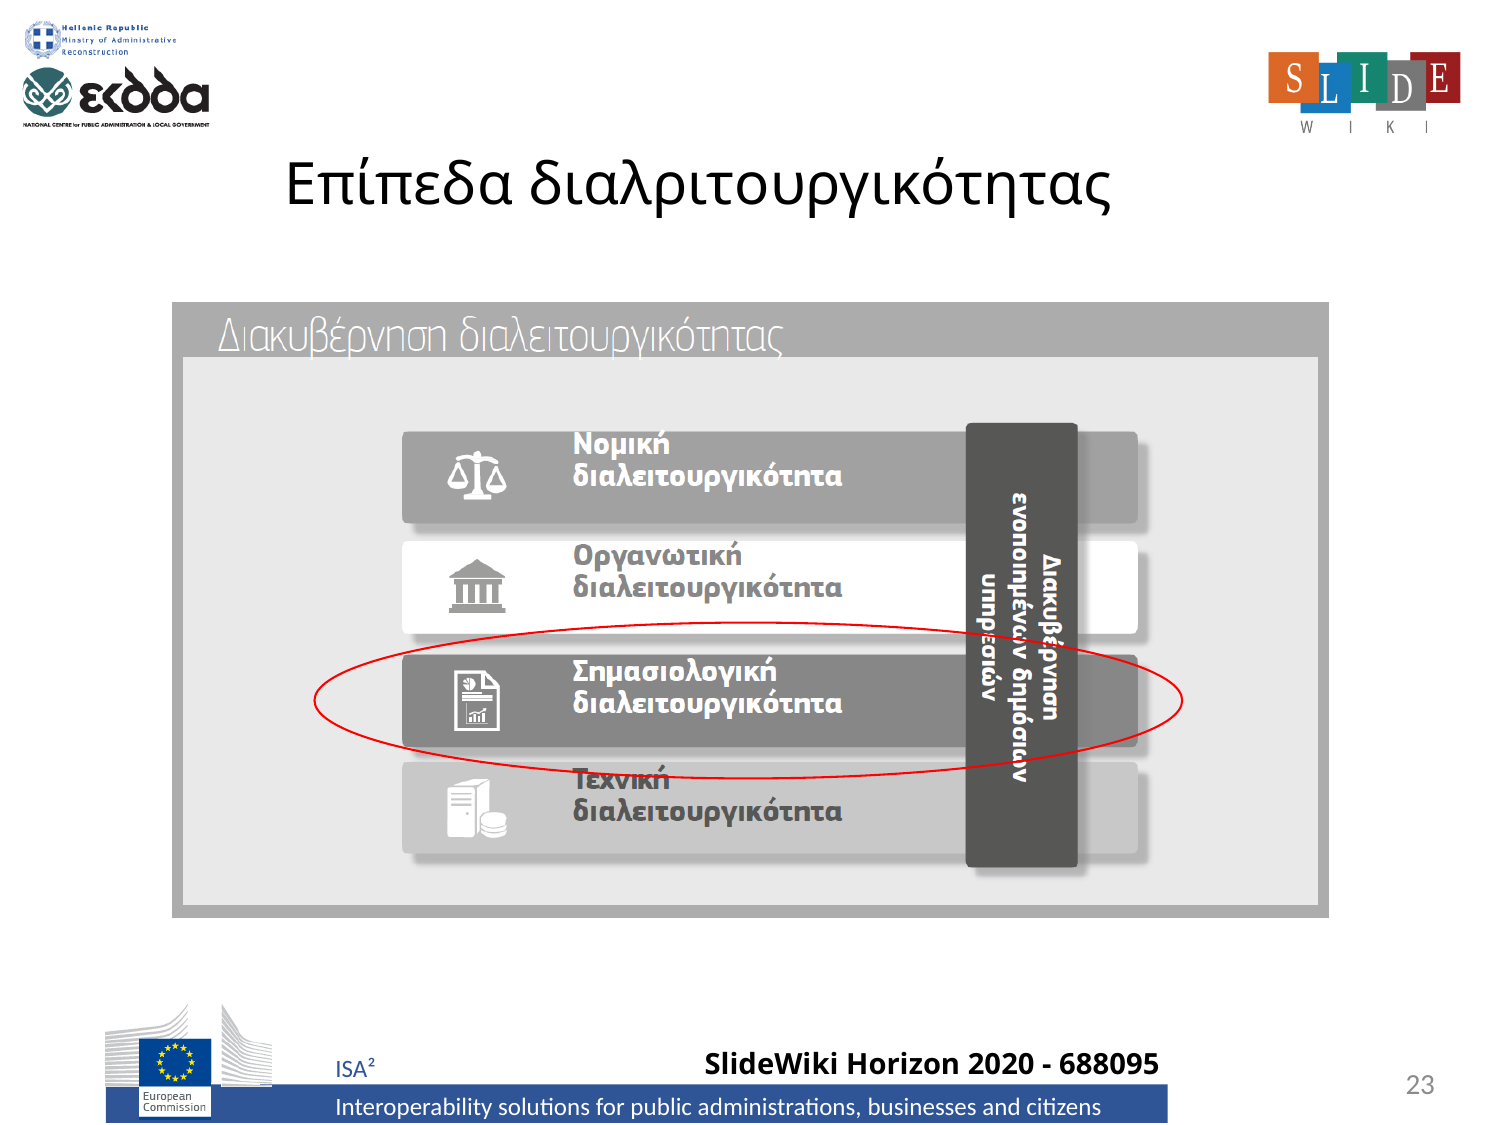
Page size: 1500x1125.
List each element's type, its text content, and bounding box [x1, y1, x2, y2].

picture [14, 18, 234, 135]
picture [1252, 34, 1474, 154]
title Επίπεδα διαλριτουργικότητας [269, 103, 1260, 267]
slide_number 23 [1365, 1053, 1451, 1114]
picture [105, 1004, 272, 1120]
picture [168, 298, 1332, 921]
